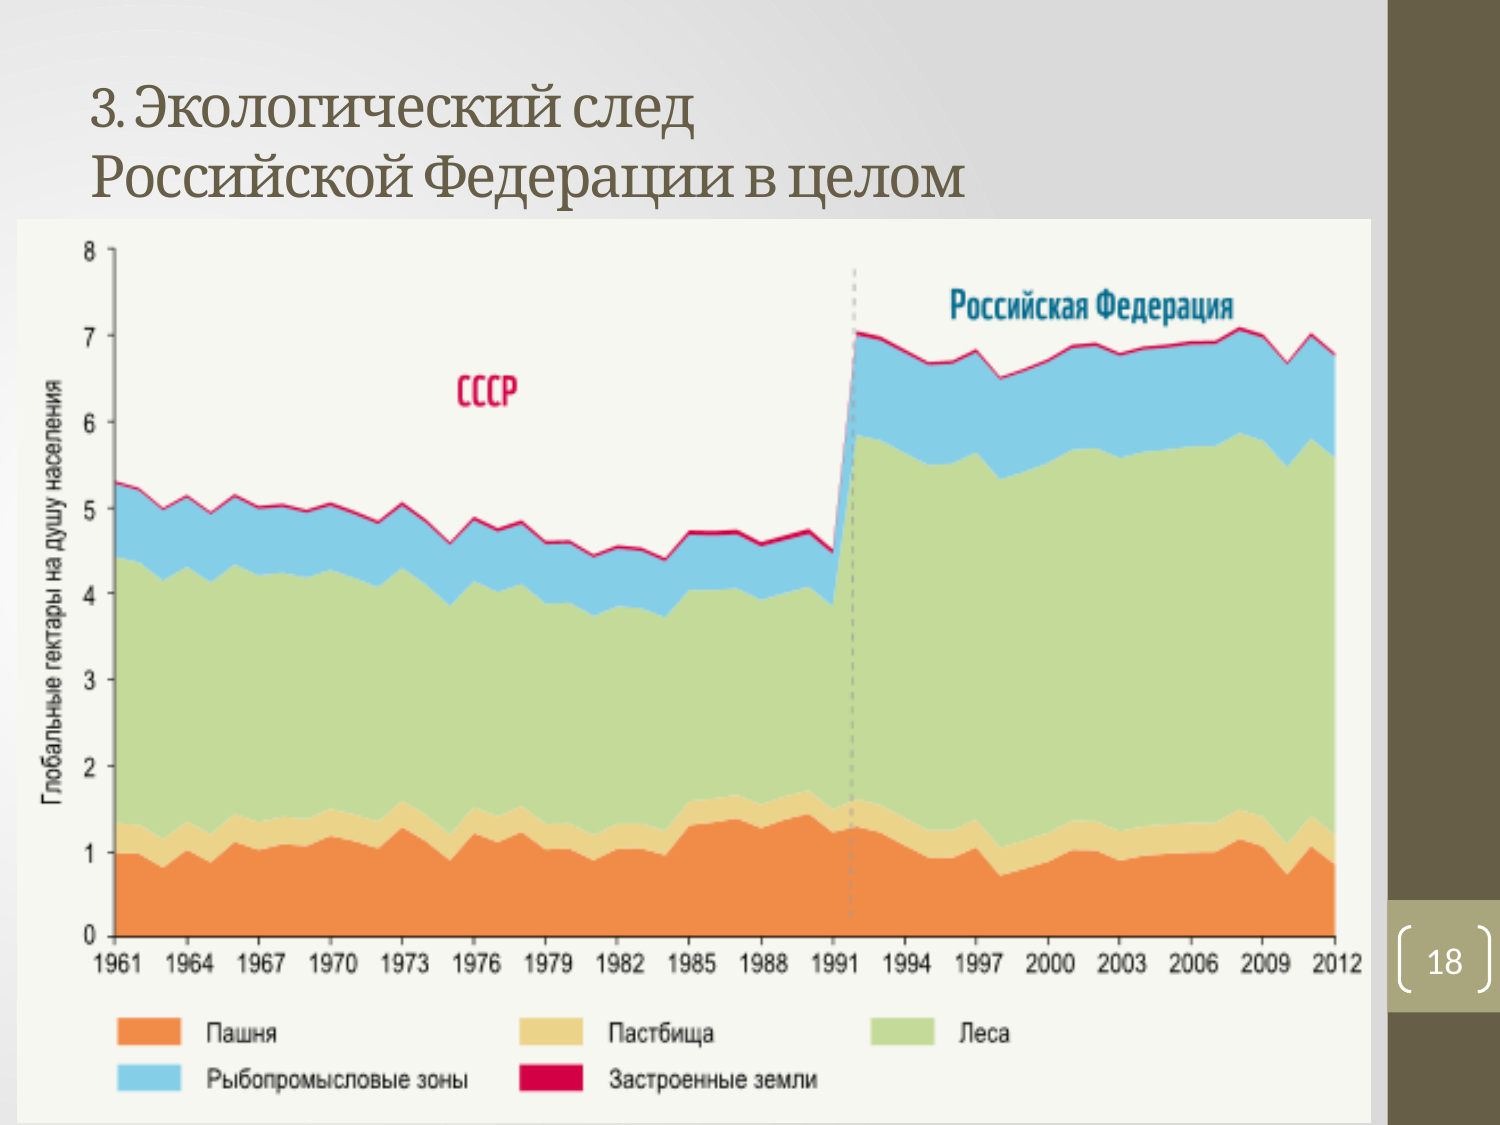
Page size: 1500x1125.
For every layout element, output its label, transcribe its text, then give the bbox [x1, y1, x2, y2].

title 3. Экологический след Российской Федерации в целом [75, 45, 1325, 212]
slide_number 18 [1397, 925, 1492, 994]
picture [17, 219, 1371, 1123]
